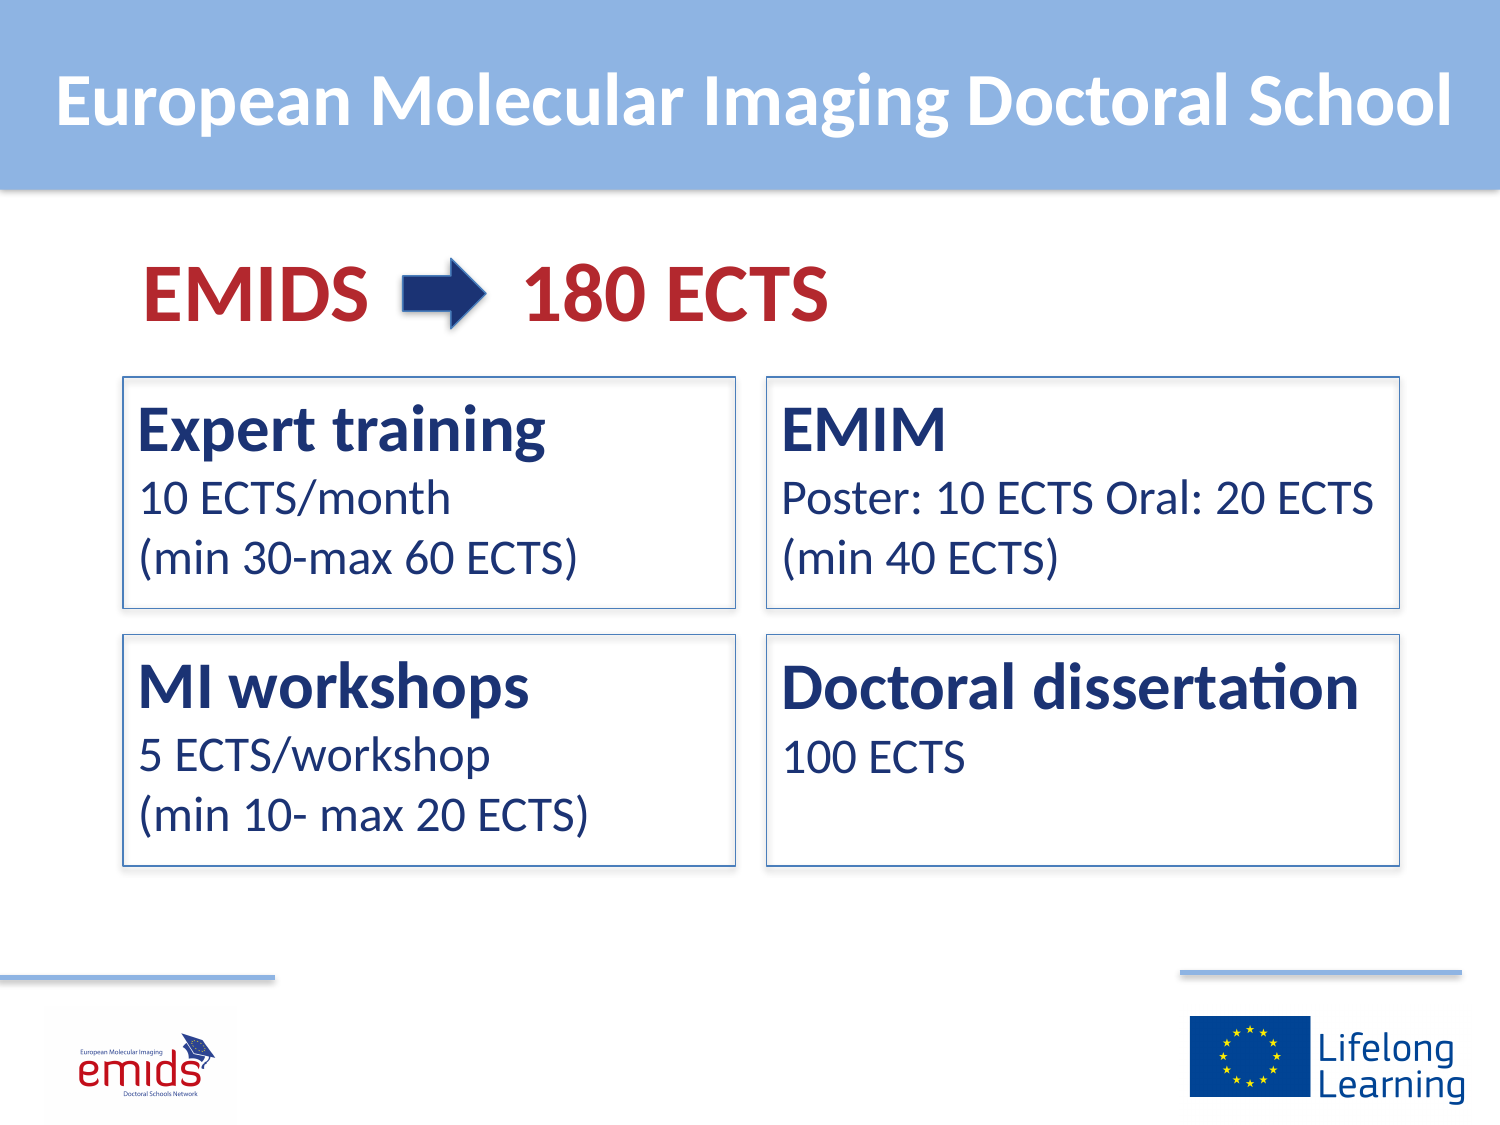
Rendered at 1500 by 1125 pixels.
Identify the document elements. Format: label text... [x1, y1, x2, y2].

text_box EMIDS 180 ECTS [128, 230, 845, 346]
text_box EMIM Poster: 10 ECTS Oral: 20 ECTS (min 40 ECTS) [766, 377, 1400, 592]
text_box Doctoral dissertation 100 ECTS [766, 635, 1400, 791]
text_box [0, 0, 1500, 190]
text_box Expert training 10 ECTS/month (min 30-max 60 ECTS) [123, 377, 736, 592]
text_box [401, 257, 487, 330]
text_box European Molecular Imaging Doctoral School [15, 42, 1496, 148]
text_box [766, 791, 1400, 867]
picture [1179, 1004, 1473, 1125]
text_box [122, 376, 736, 609]
text_box [766, 592, 1400, 609]
text_box MI workshops 5 ECTS/workshop (min 10- max 20 ECTS) [123, 634, 736, 850]
text_box [122, 634, 736, 867]
picture [44, 1006, 238, 1125]
